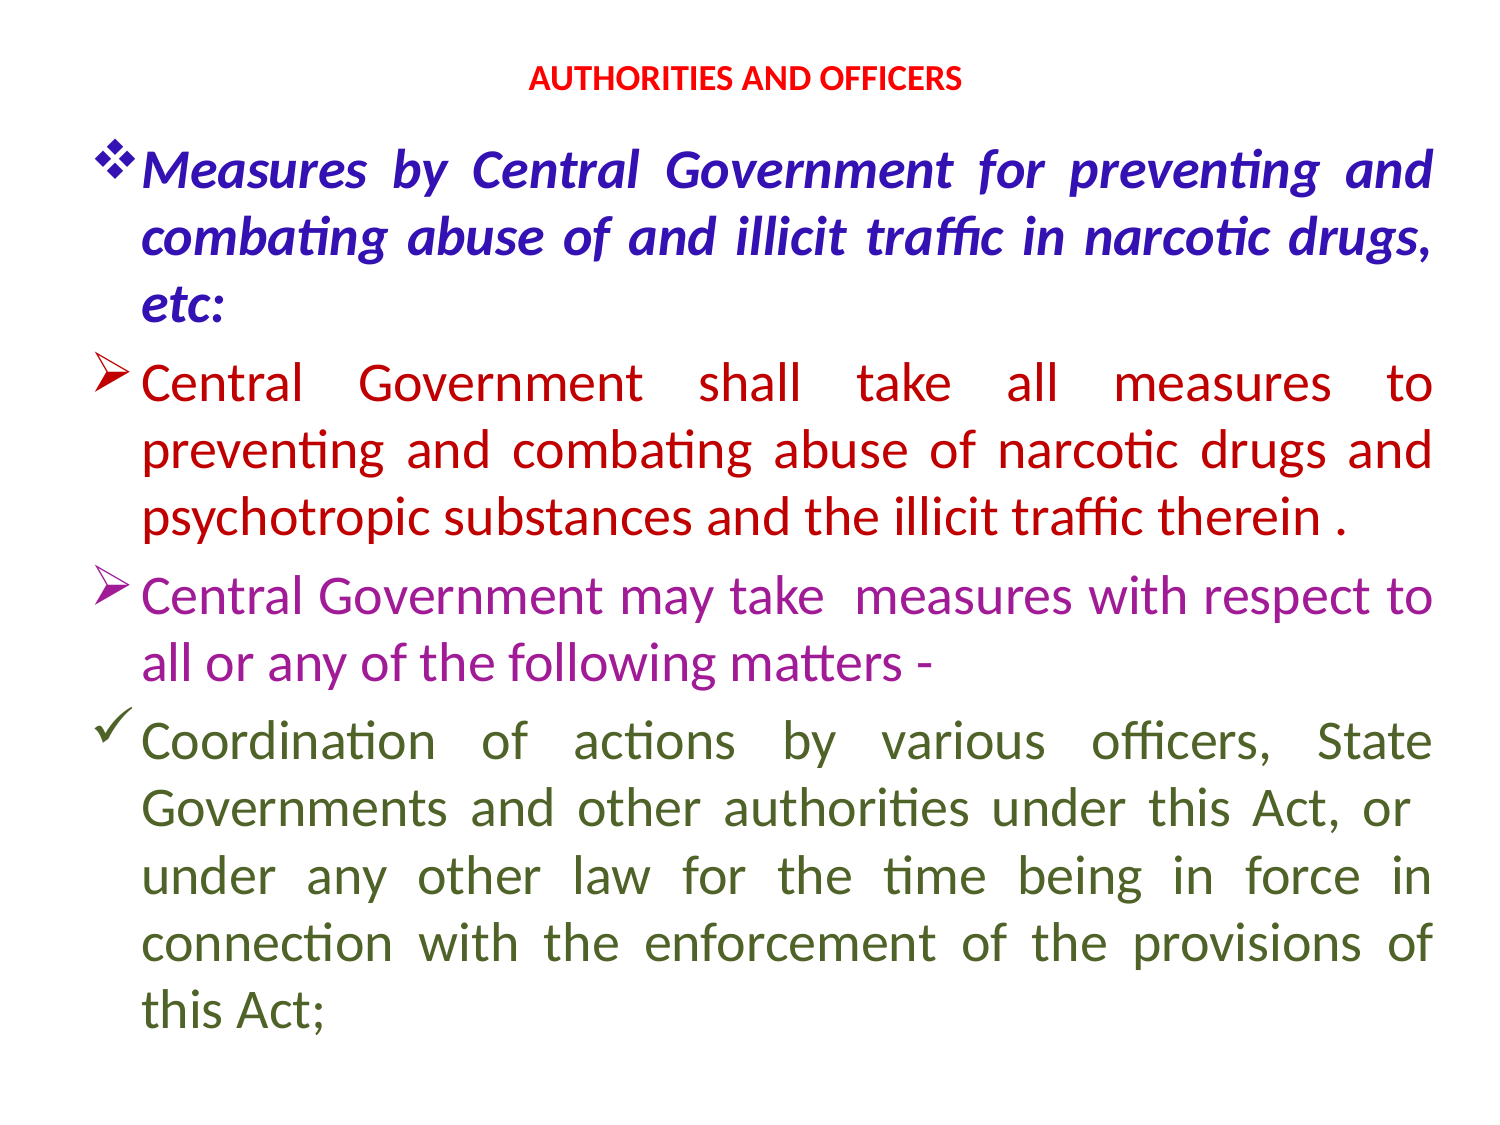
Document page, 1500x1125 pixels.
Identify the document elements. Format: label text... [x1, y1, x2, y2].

title AUTHORITIES AND OFFICERS [75, 45, 1425, 125]
list Measures by Central Government for preventing and combating abuse of and illicit traffic in narcotic drugs, etc: Central Government shall take all measures to preventing and combating abuse of narcotic drugs and psychotropic substances and the illicit traffic therein . Central Government may take measures with respect to all or any of the following matters - Coordination of actions by various officers, State Governments and other authorities under this Act, or under any other law for the time being in force in connection with the enforcement of the provisions of this Act; [75, 125, 1450, 1063]
